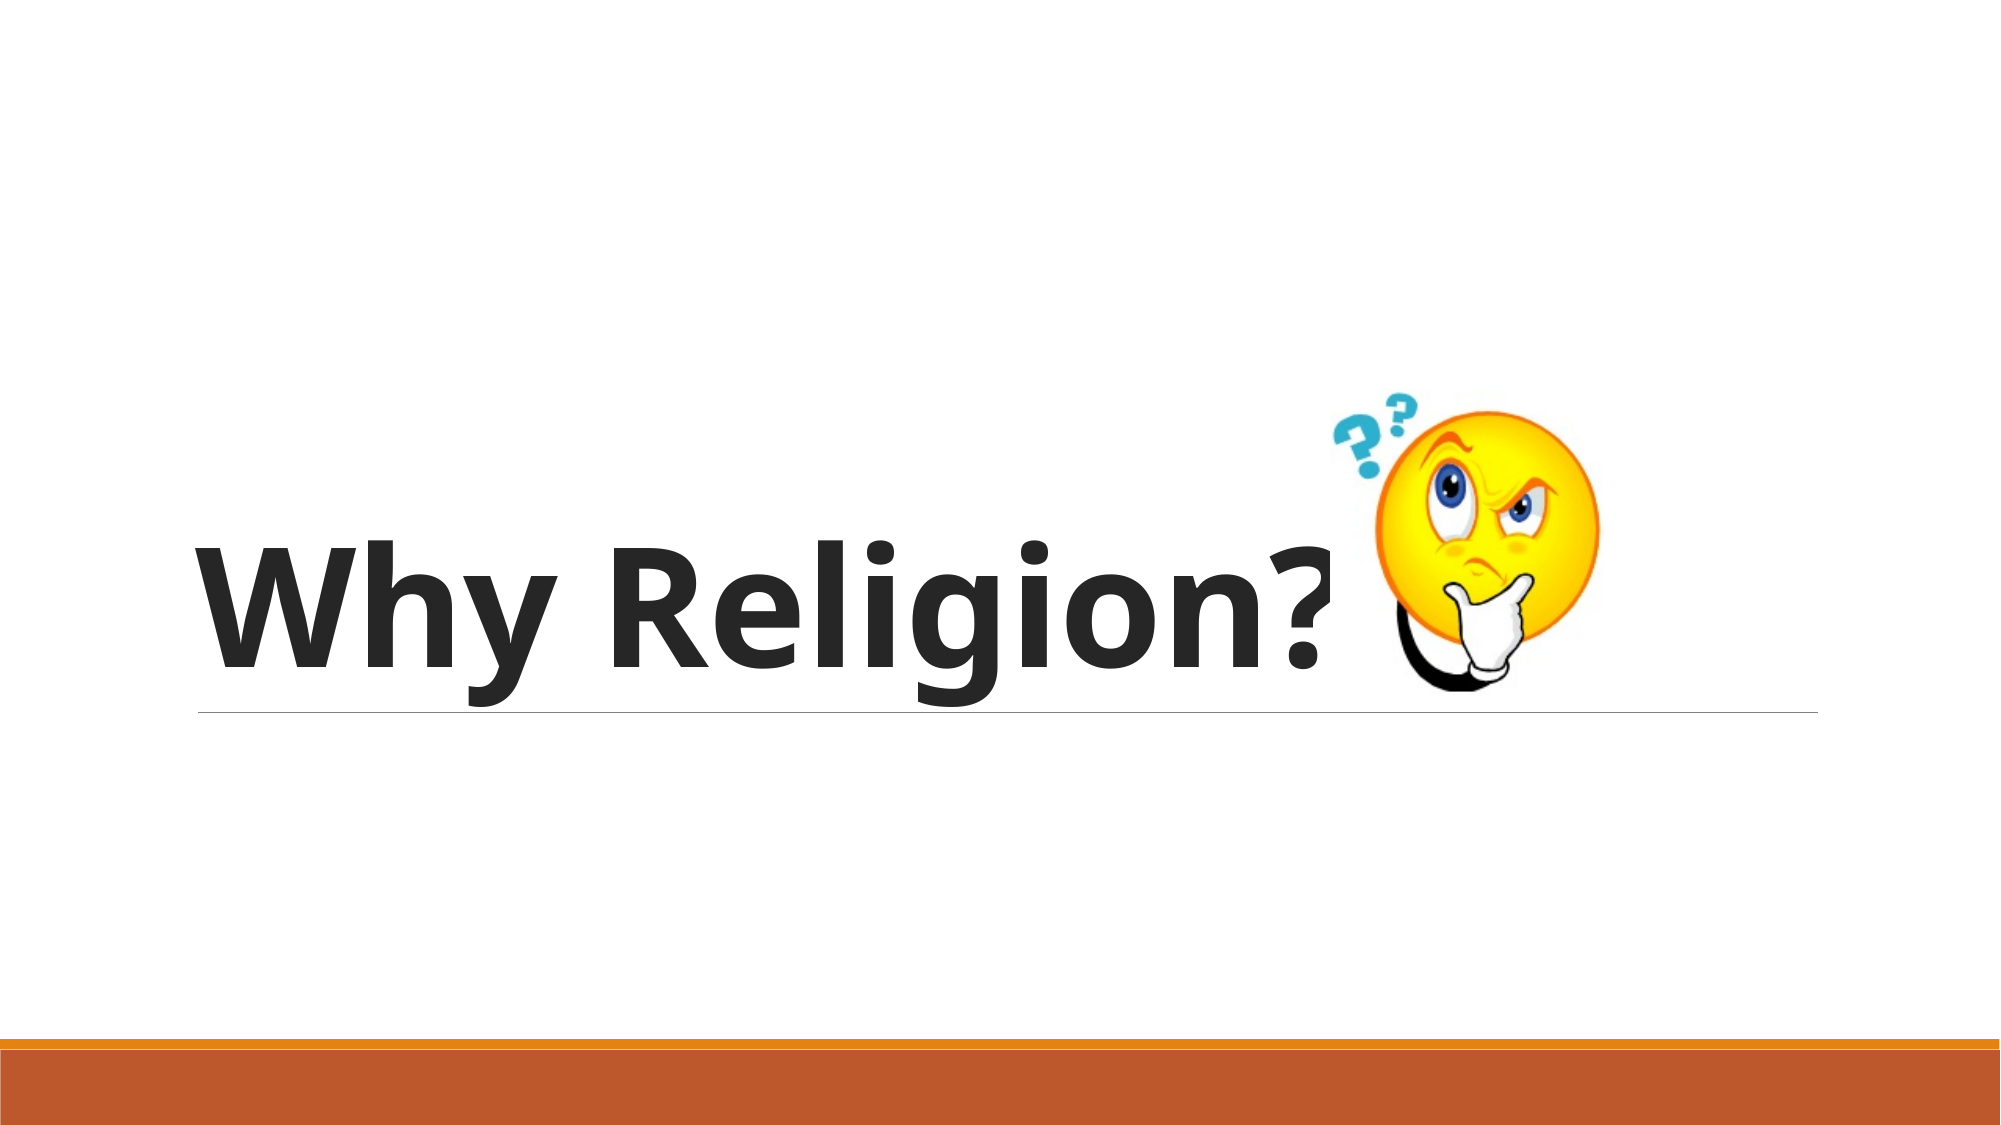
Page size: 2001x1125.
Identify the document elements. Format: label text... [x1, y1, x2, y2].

picture [1329, 387, 1604, 696]
title Why Religion? [180, 124, 1830, 710]
